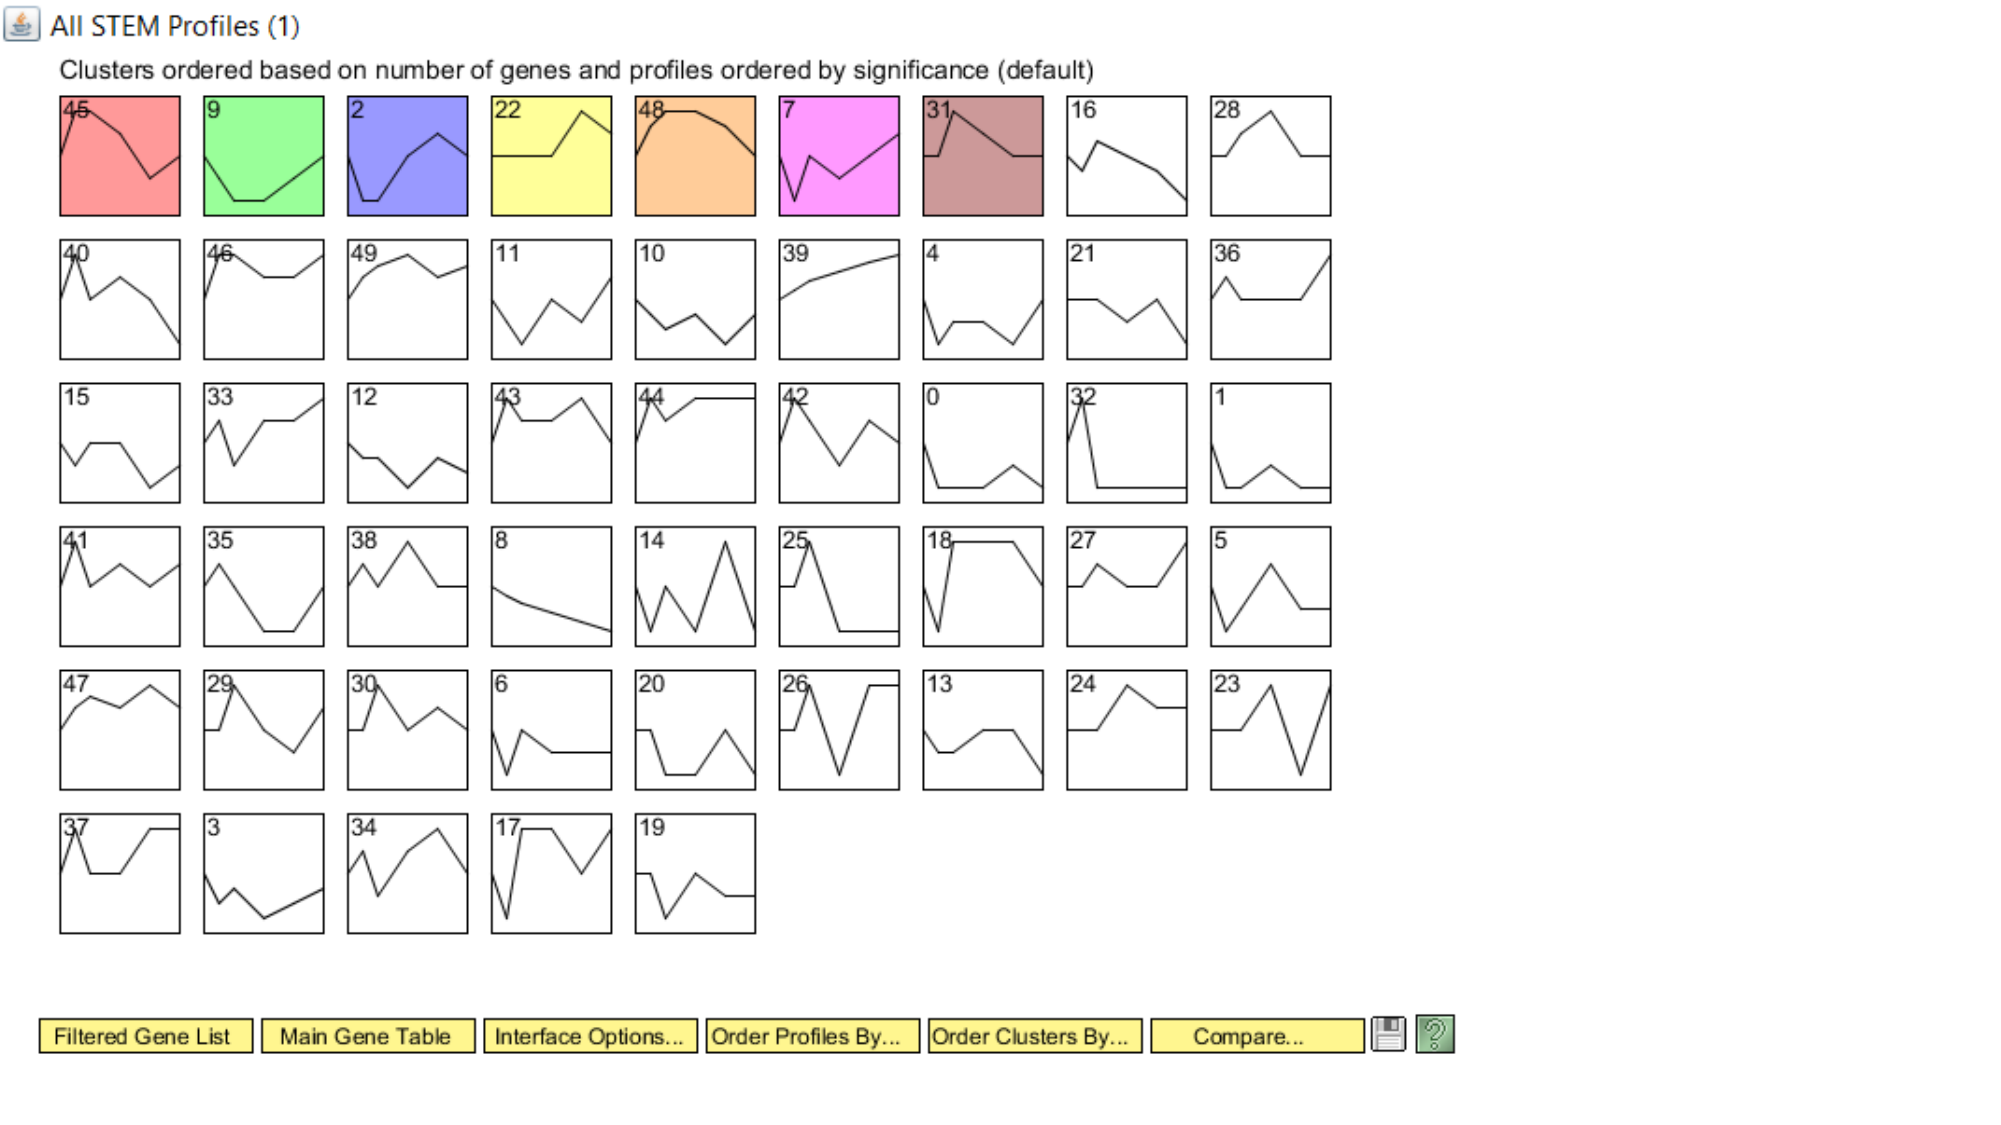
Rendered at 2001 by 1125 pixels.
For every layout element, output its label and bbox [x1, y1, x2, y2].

picture [0, 0, 1626, 1097]
